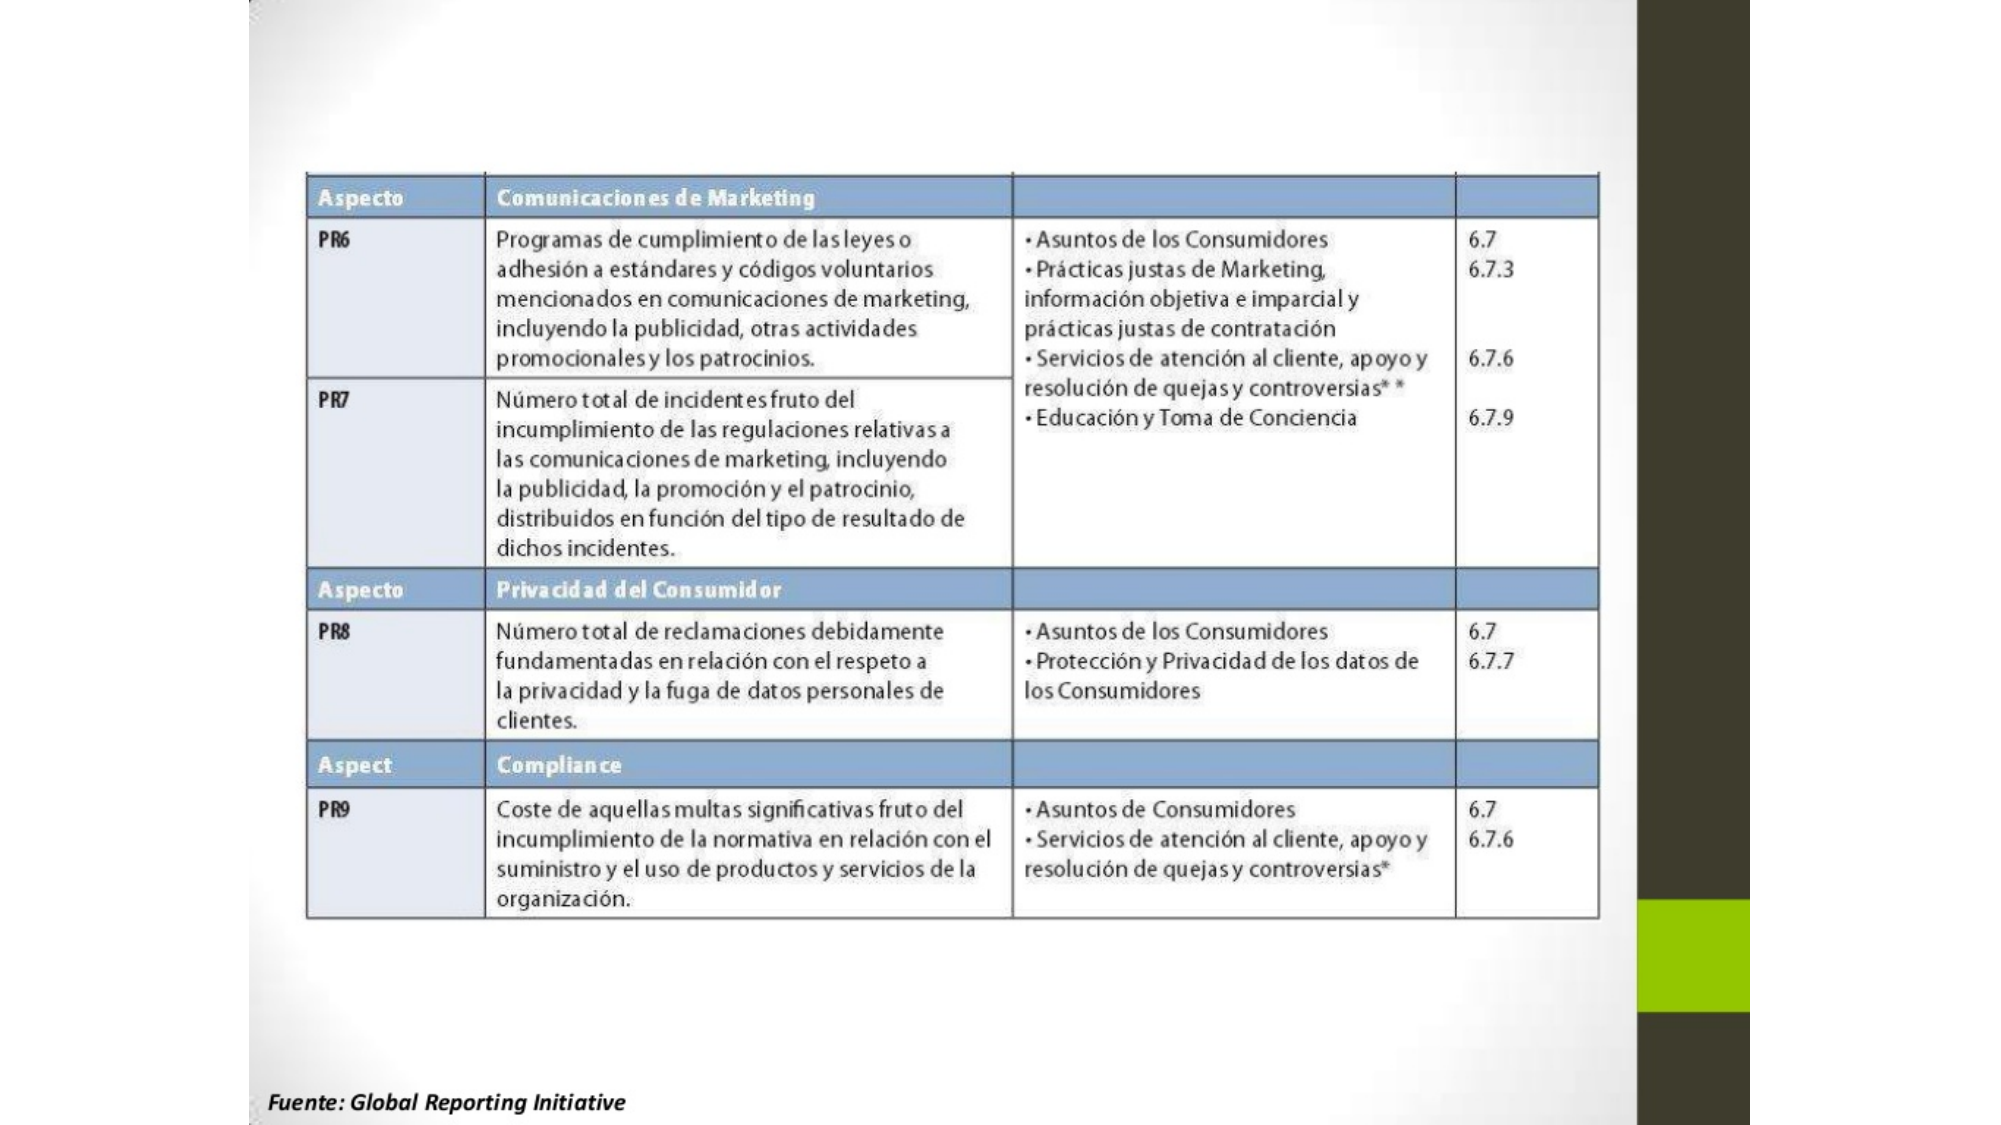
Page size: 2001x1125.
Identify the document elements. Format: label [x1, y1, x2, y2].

picture [249, 0, 1750, 1125]
